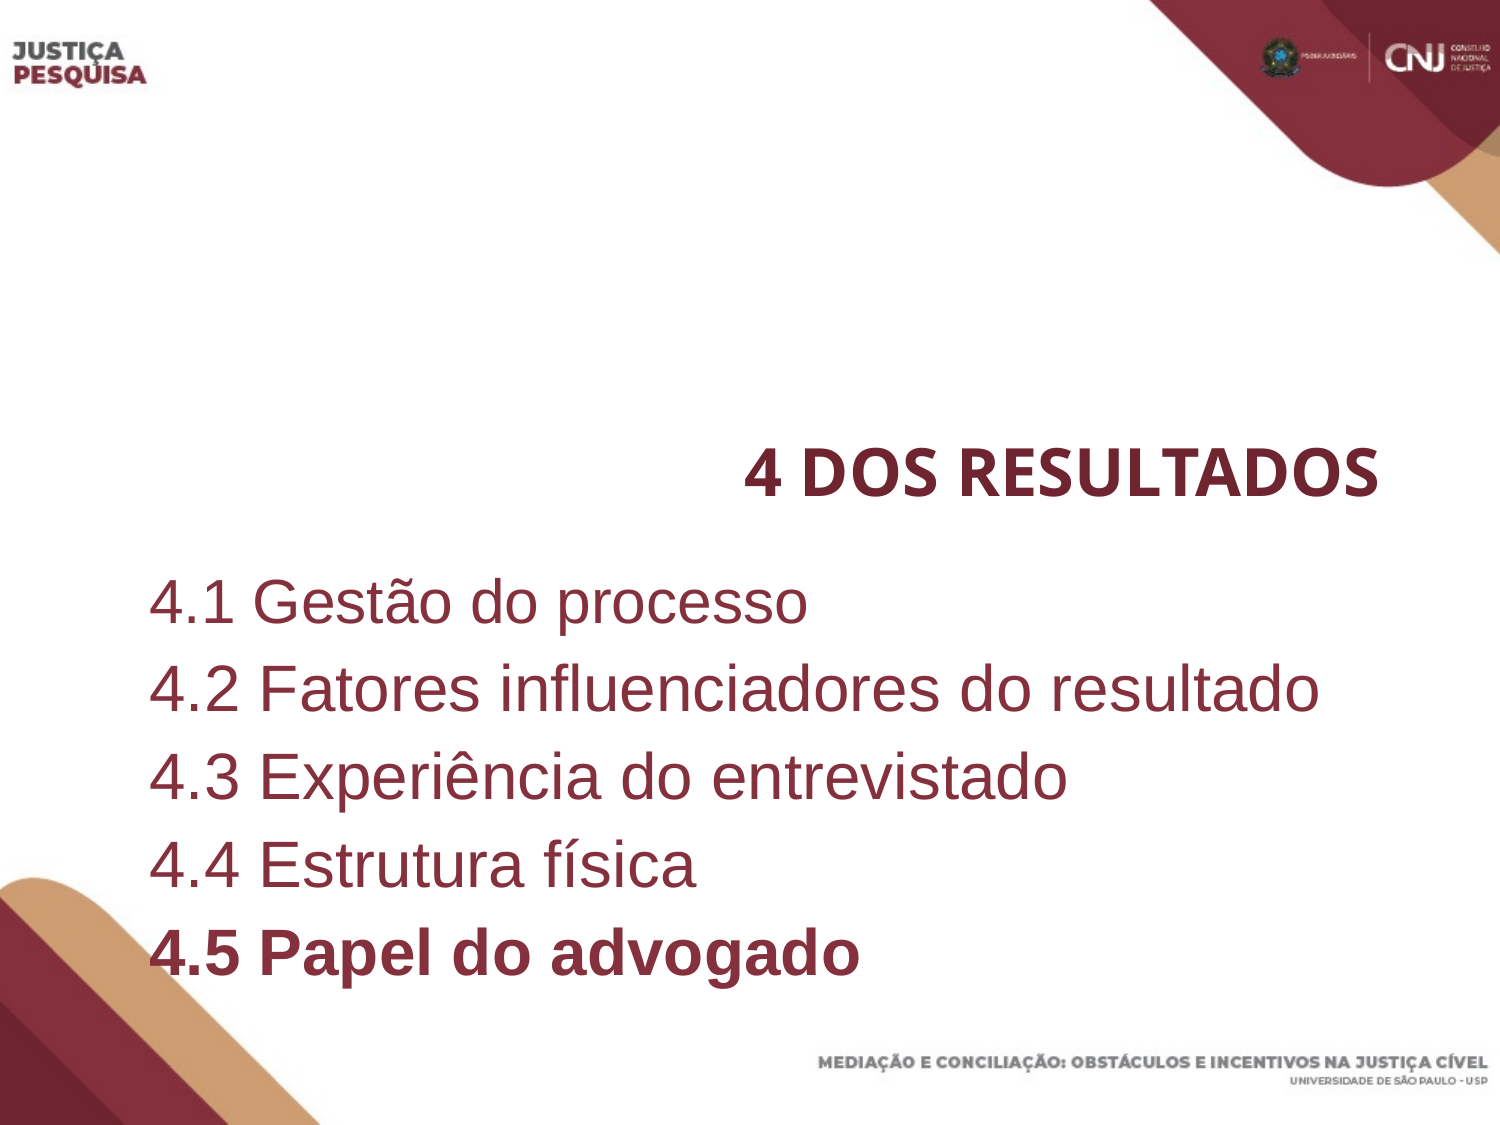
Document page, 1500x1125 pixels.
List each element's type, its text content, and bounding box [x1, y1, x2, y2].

list 4.1 Gestão do processo 4.2 Fatores influenciadores do resultado 4.3 Experiência do entrevistado 4.4 Estrutura física 4.5 Papel do advogado [134, 562, 1397, 999]
title 4 DOS RESULTADOS [102, 50, 1397, 519]
picture [0, 0, 1500, 1125]
